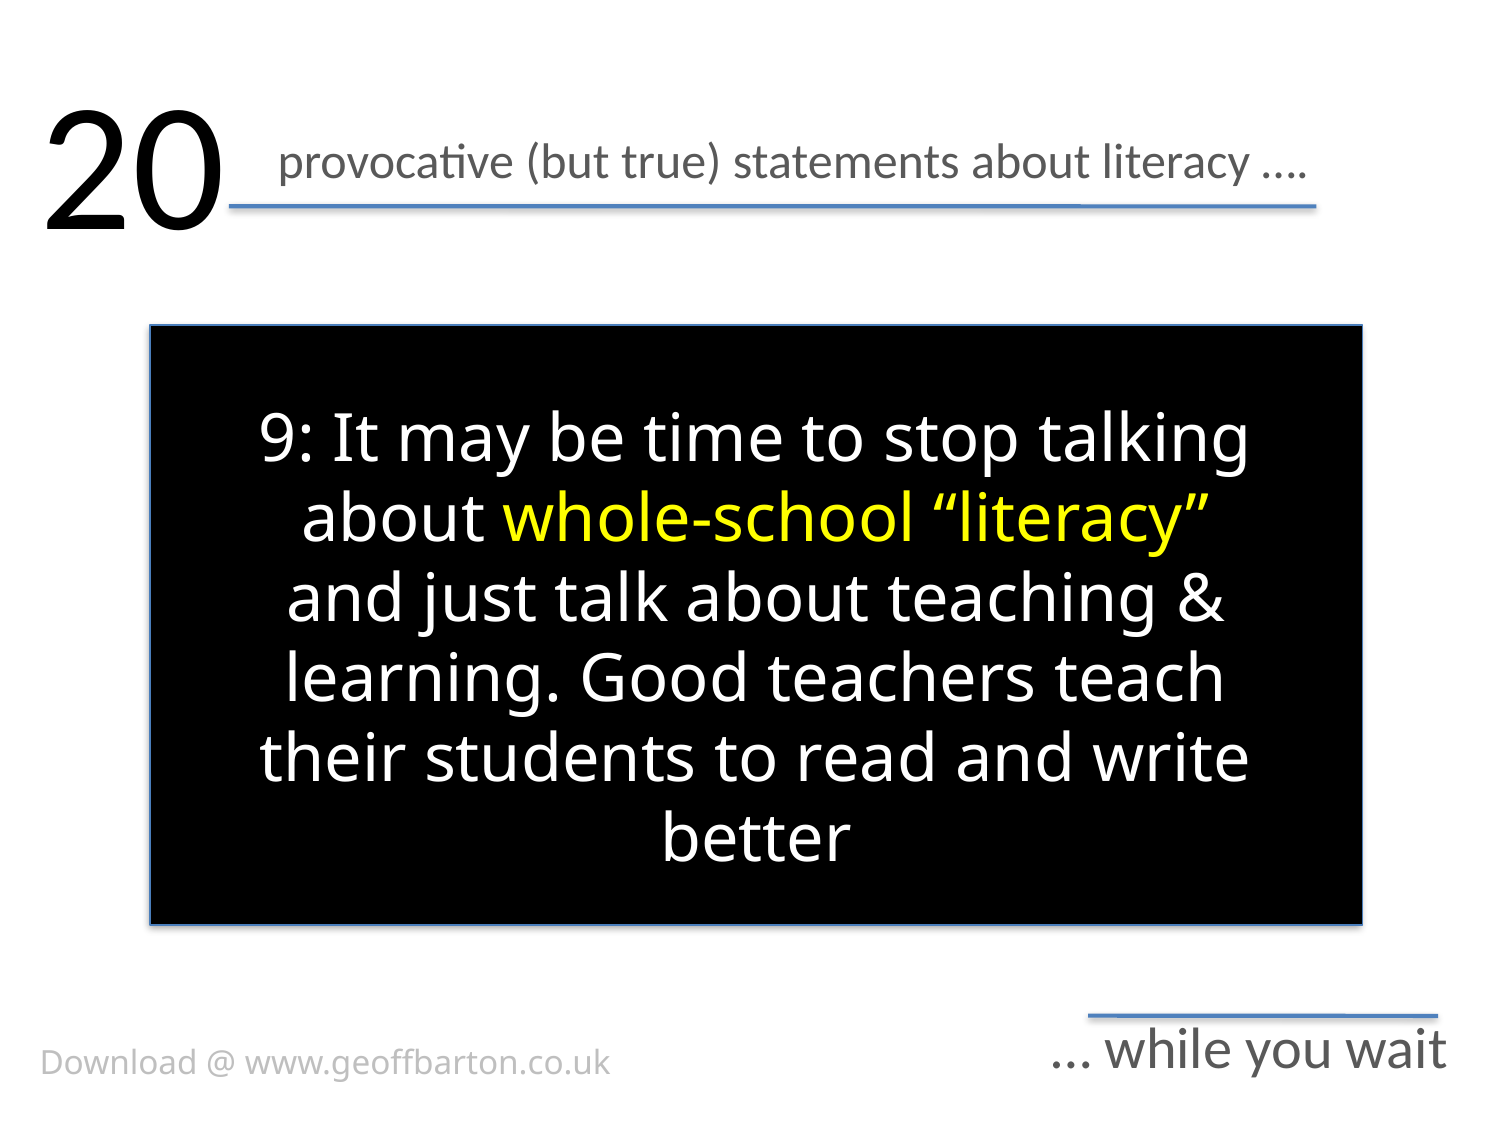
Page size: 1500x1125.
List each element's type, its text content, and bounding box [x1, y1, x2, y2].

text_box [149, 324, 1363, 926]
text_box 20 [24, 38, 638, 274]
text_box Download @ www.geoffbarton.co.uk [24, 1034, 688, 1089]
text_box … while you wait [187, 924, 1463, 1125]
title provocative (but true) statements about literacy …. [262, 38, 1500, 280]
text_box 9: It may be time to stop talking about whole-school “literacy” and just talk about teaching & learning. Good teachers teach their students to read and write better [228, 387, 1283, 882]
